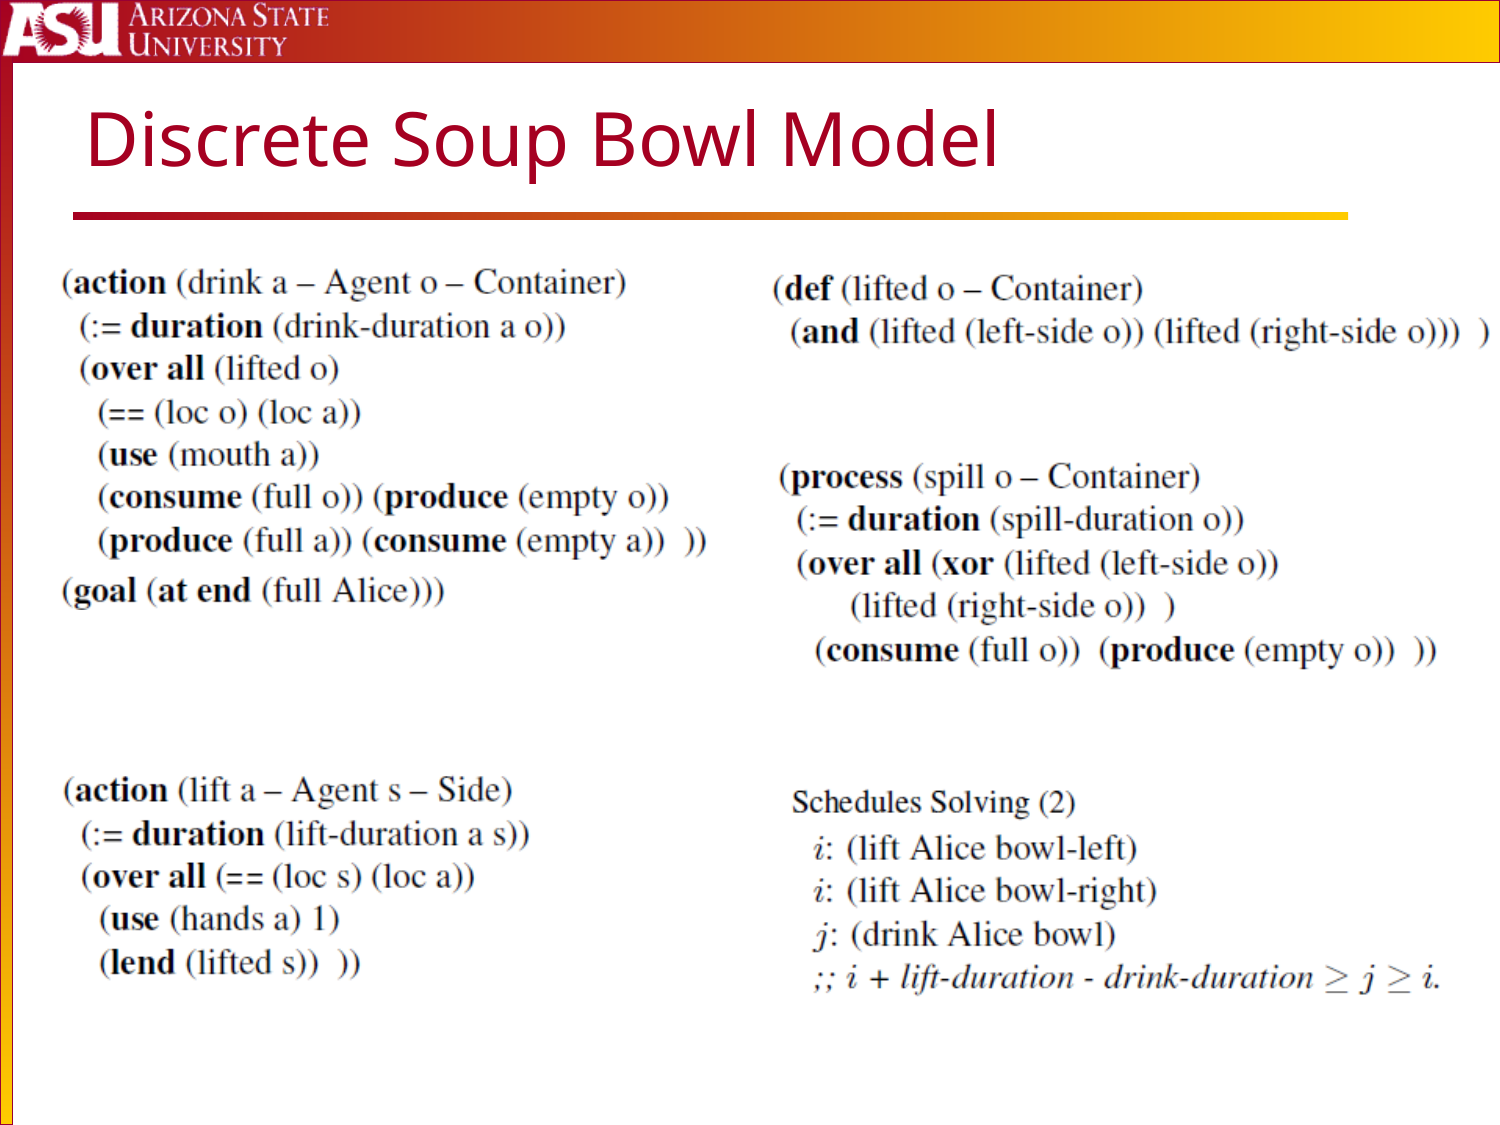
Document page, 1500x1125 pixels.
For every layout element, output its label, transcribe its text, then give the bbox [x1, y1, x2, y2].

picture [770, 768, 1465, 1012]
picture [56, 257, 723, 610]
picture [770, 449, 1473, 671]
picture [56, 764, 557, 991]
picture [0, 0, 332, 60]
picture [770, 264, 1500, 356]
title Discrete Soup Bowl Model [69, 76, 1349, 189]
